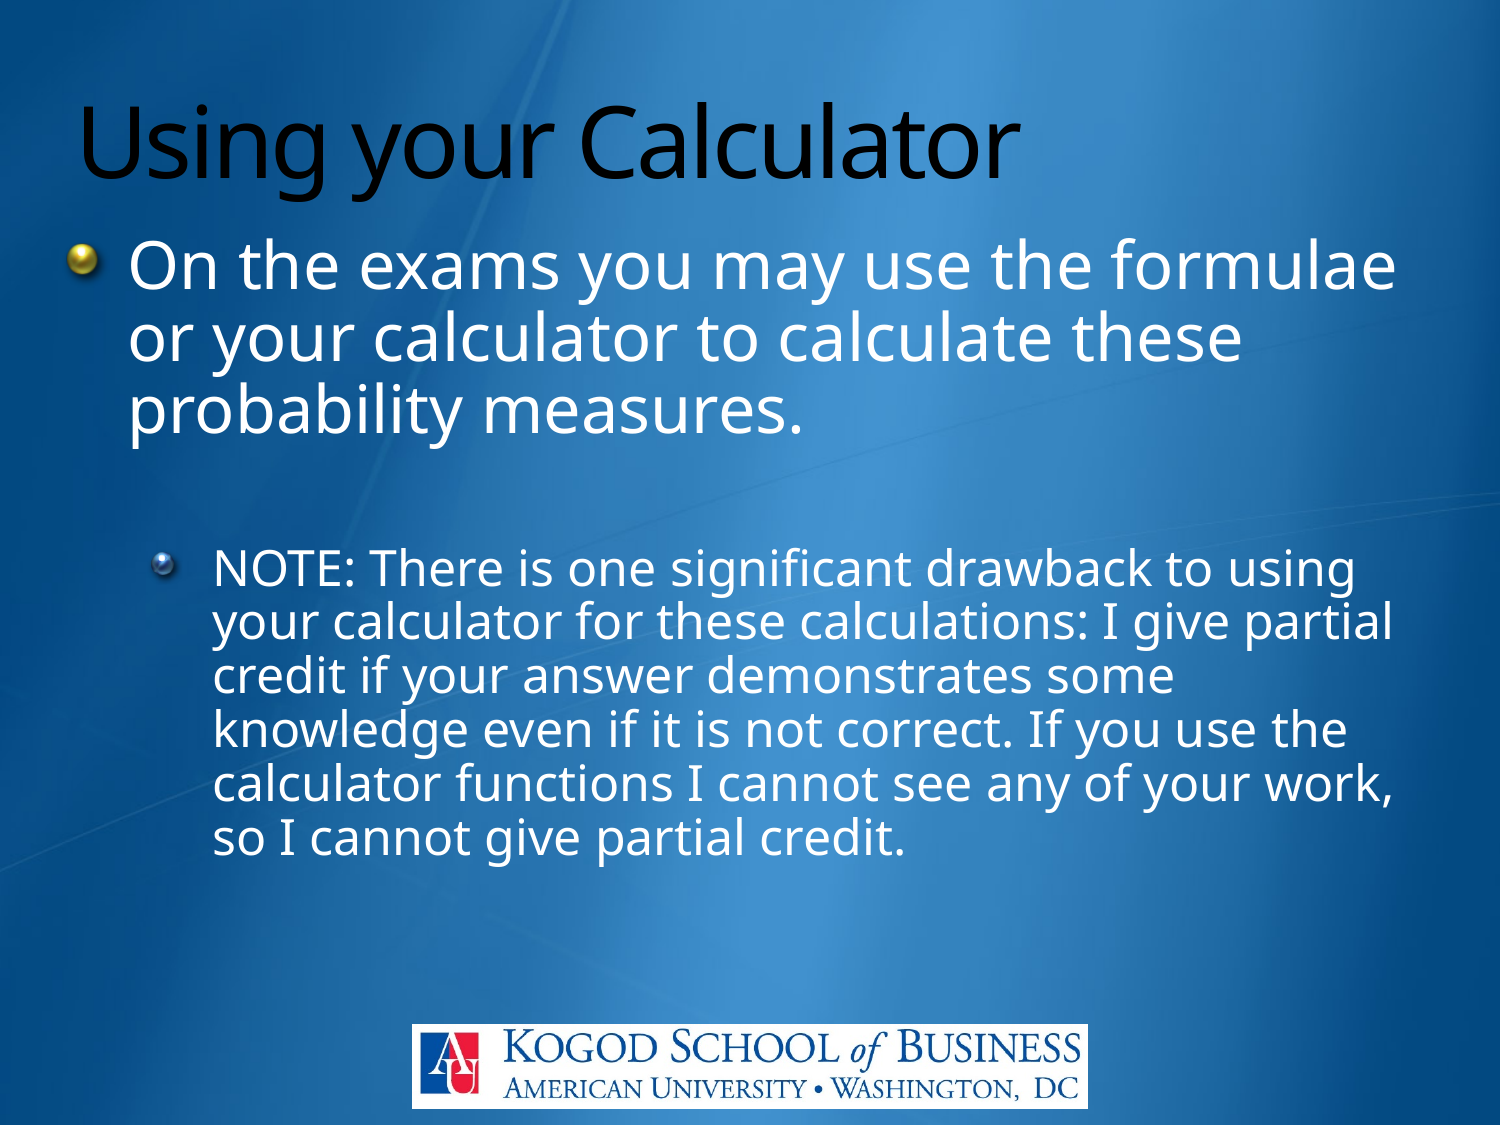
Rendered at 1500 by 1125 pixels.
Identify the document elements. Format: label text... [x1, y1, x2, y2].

picture [0, 0, 1500, 1125]
title Using your Calculator [75, 58, 1425, 200]
list On the exams you may use the formulae or your calculator to calculate these probability measures. NOTE: There is one significant drawback to using your calculator for these calculations: I give partial credit if your answer demonstrates some knowledge even if it is not correct. If you use the calculator functions I cannot see any of your work, so I cannot give partial credit. [62, 231, 1438, 878]
